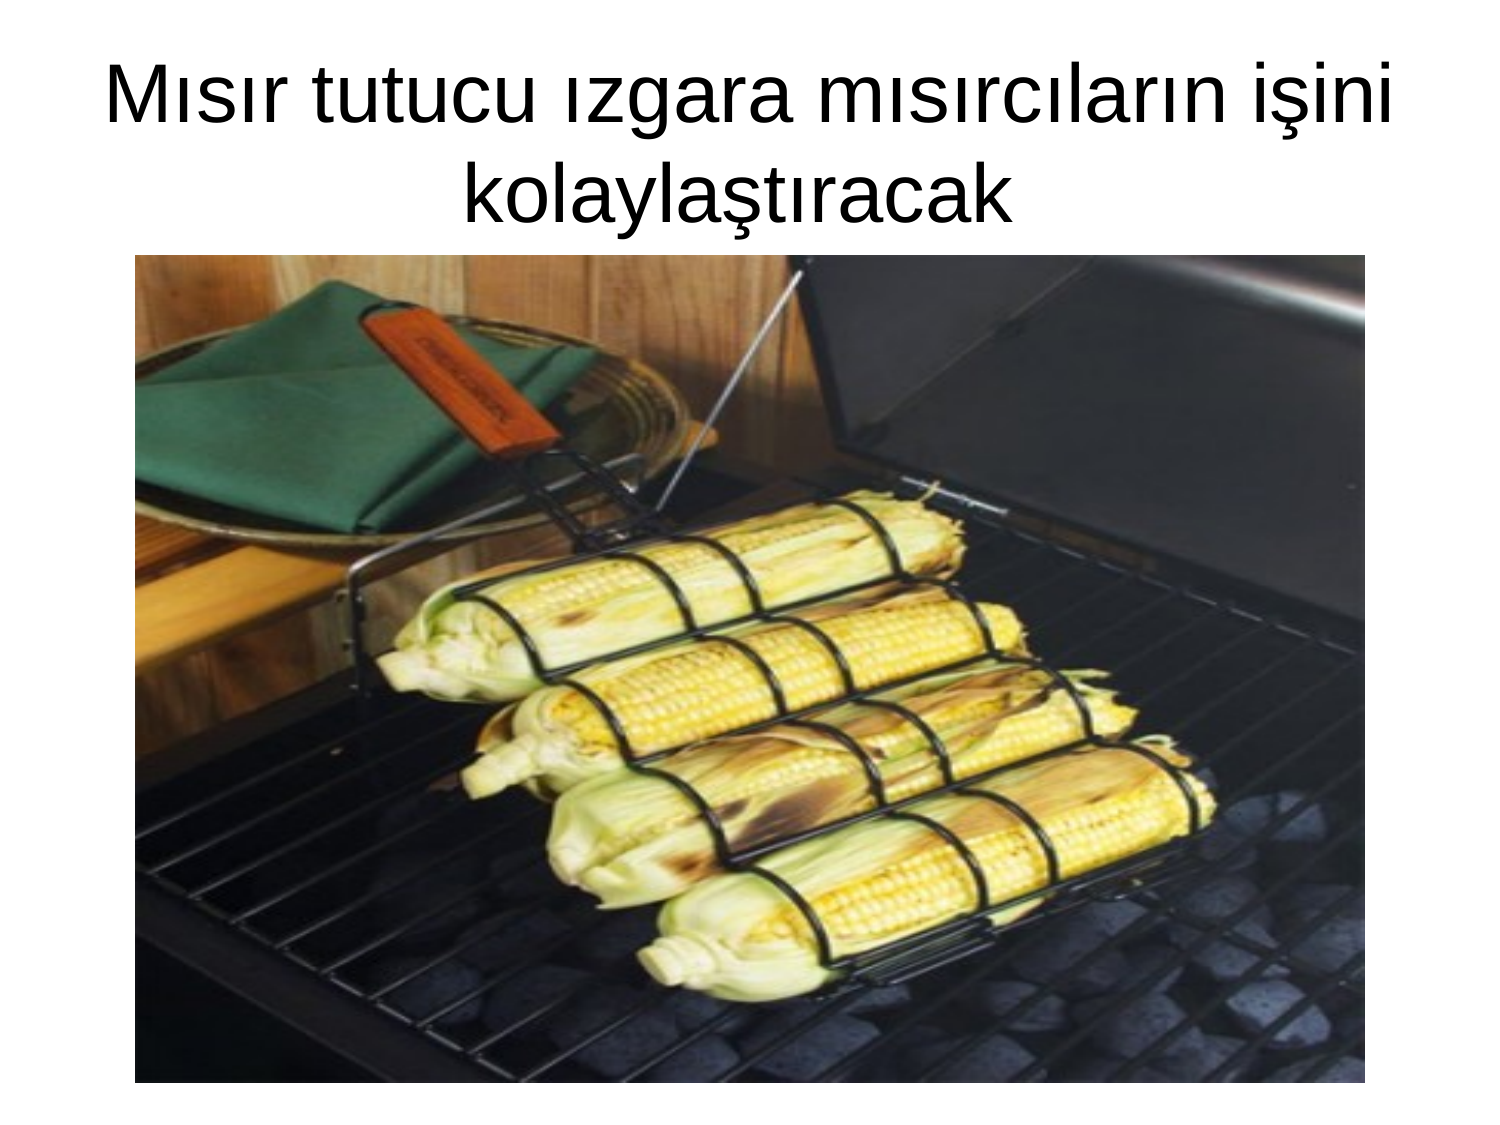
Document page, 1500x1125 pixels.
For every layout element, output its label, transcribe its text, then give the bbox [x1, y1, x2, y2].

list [135, 255, 1365, 1083]
title Mısır tutucu ızgara mısırcıların işini kolaylaştıracak [75, 45, 1425, 233]
